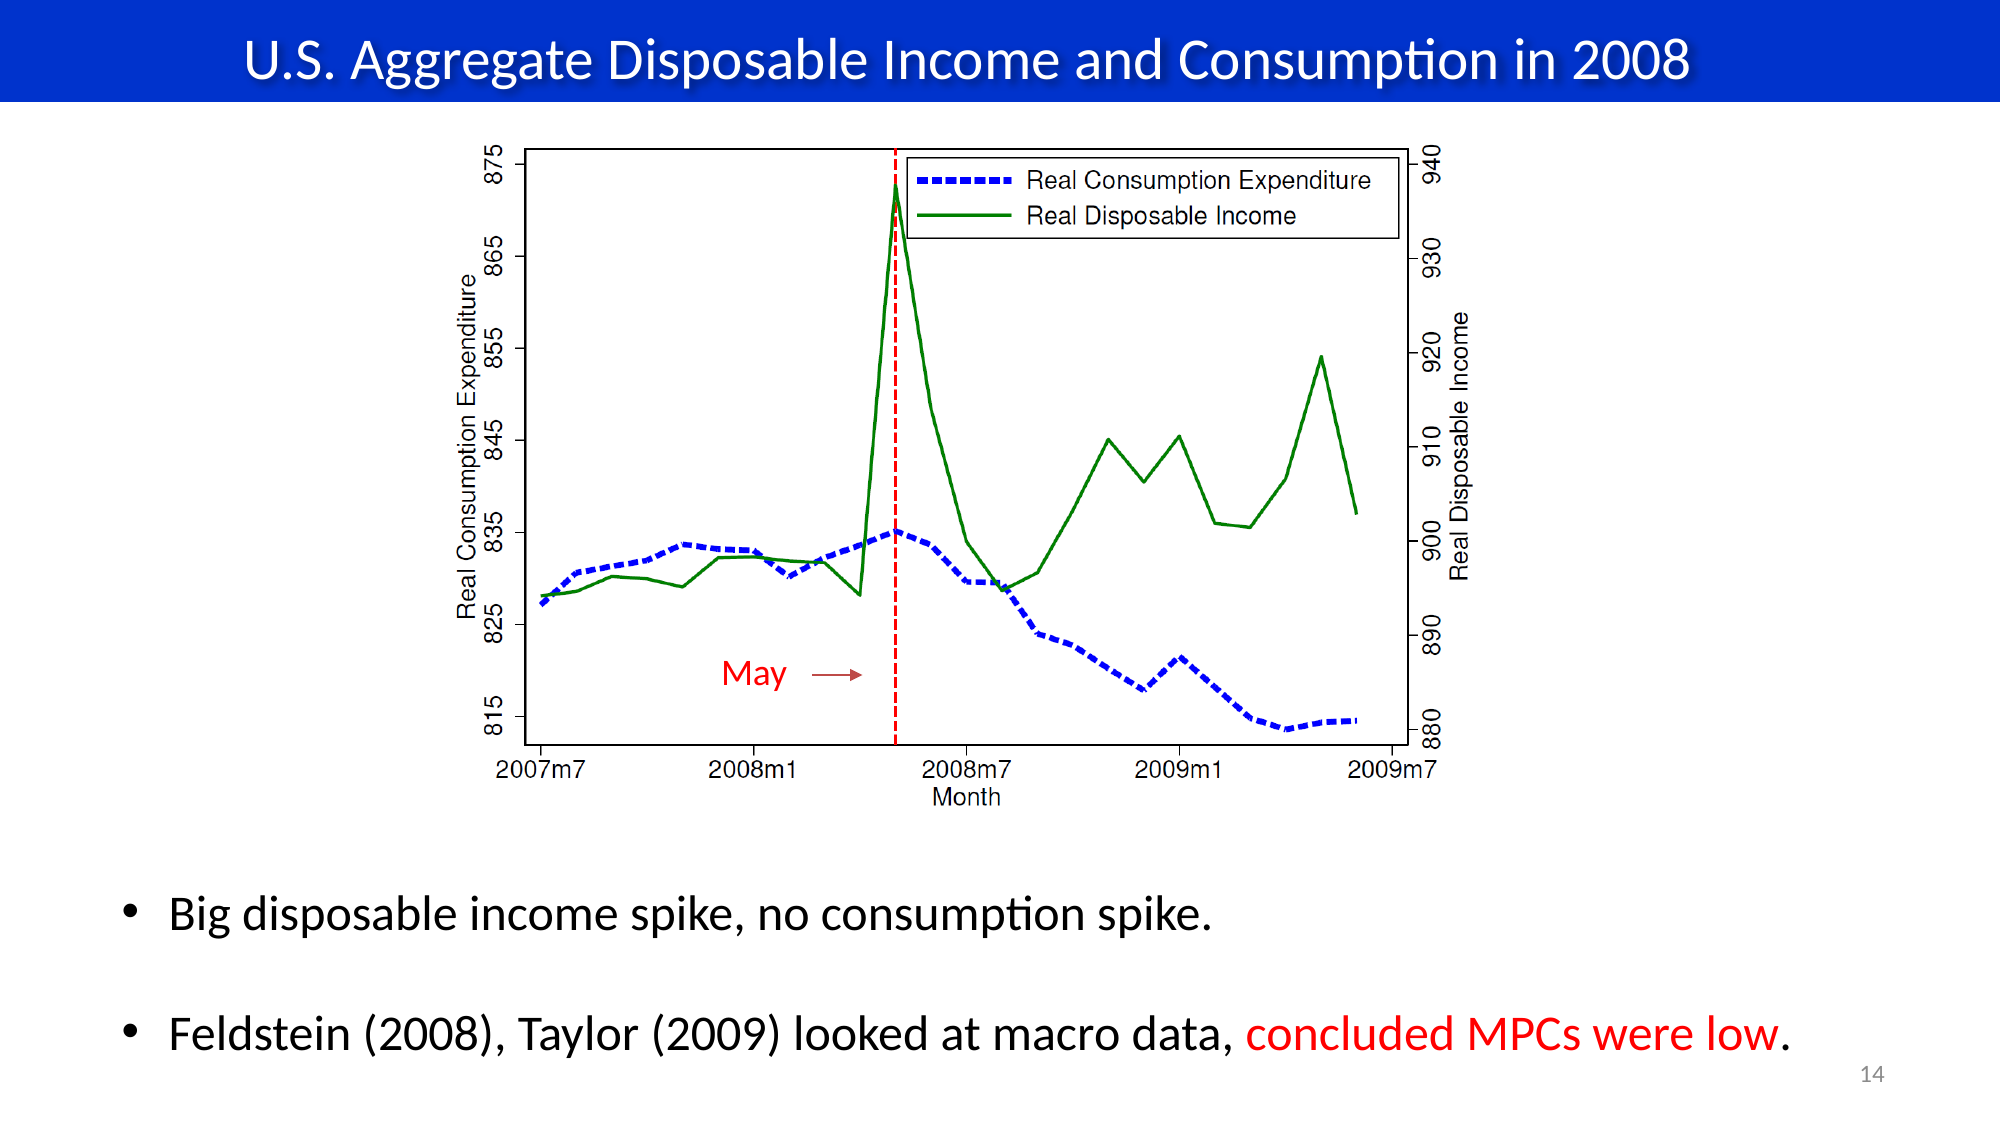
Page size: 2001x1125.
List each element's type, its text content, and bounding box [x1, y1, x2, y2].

text_box [0, 0, 2000, 102]
picture [437, 124, 1507, 818]
text_box Big disposable income spike, no consumption spike. Feldstein (2008), Taylor (2009) looked at macro data, concluded MPCs were low. [106, 872, 1870, 1068]
slide_number 14 [1433, 1042, 1900, 1103]
text_box U.S. Aggregate Disposable Income and Consumption in 2008 [112, 12, 1825, 99]
